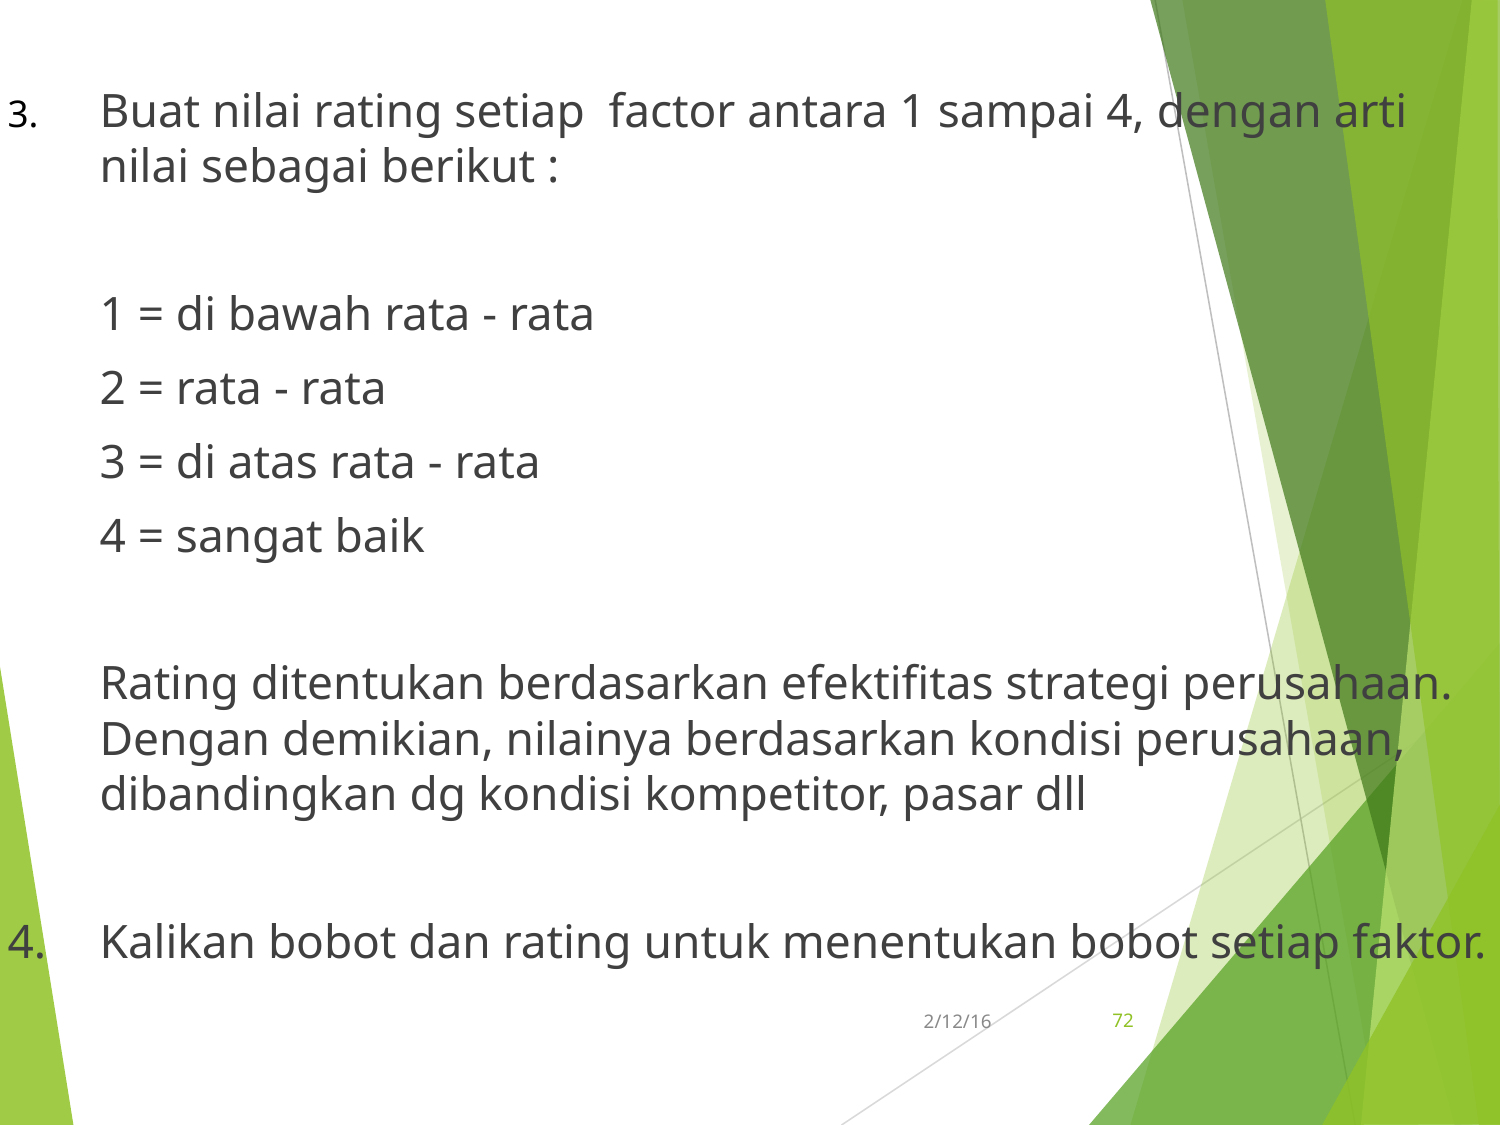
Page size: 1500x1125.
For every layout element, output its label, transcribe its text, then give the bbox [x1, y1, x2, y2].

list Buat nilai rating setiap factor antara 1 sampai 4, dengan arti nilai sebagai berikut : 1 = di bawah rata - rata 2 = rata - rata 3 = di atas rata - rata 4 = sangat baik Rating ditentukan berdasarkan efektifitas strategi perusahaan. Dengan demikian, nilainya berdasarkan kondisi perusahaan, dibandingkan dg kondisi kompetitor, pasar dll 4. Kalikan bobot dan rating untuk menentukan bobot setiap faktor. [0, 0, 1500, 1125]
text_box 2/12/16 [886, 1002, 999, 1040]
slide_number 72 [1103, 1001, 1142, 1041]
